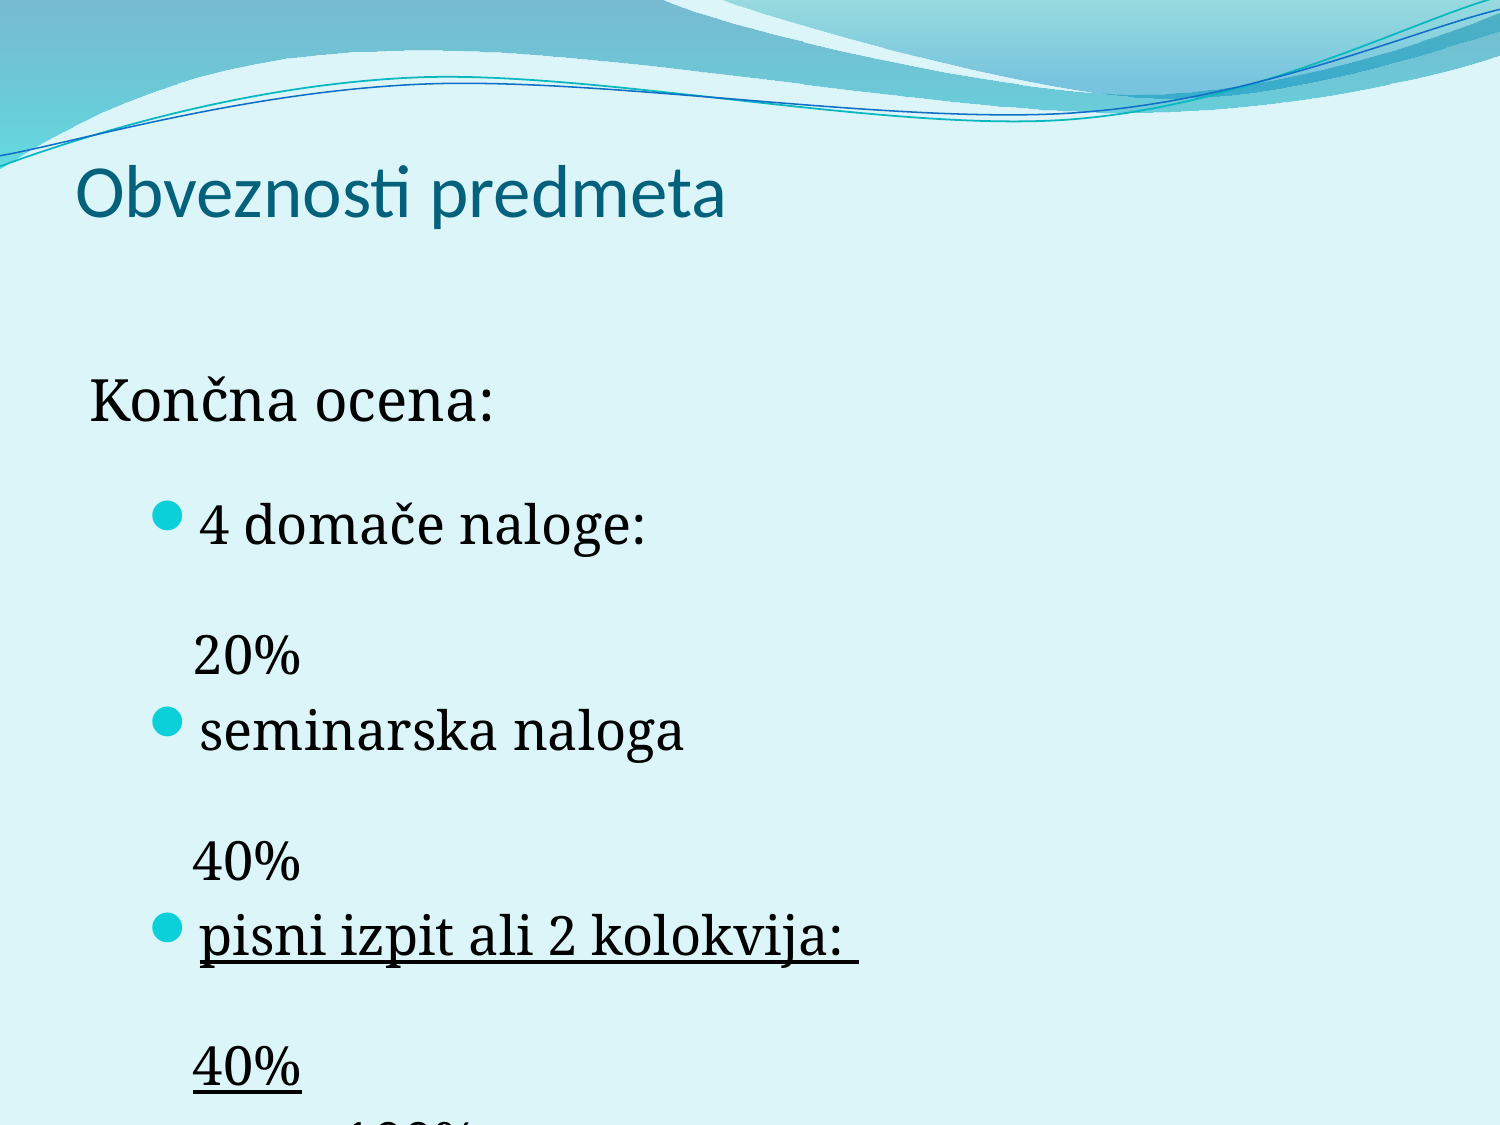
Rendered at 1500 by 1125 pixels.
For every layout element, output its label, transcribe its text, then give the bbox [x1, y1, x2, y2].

title Obveznosti predmeta [75, 113, 1425, 233]
list Končna ocena: 4 domače naloge: 20% seminarska naloga 40% pisni izpit ali 2 kolokvija: 40% 100% [75, 278, 1425, 1059]
